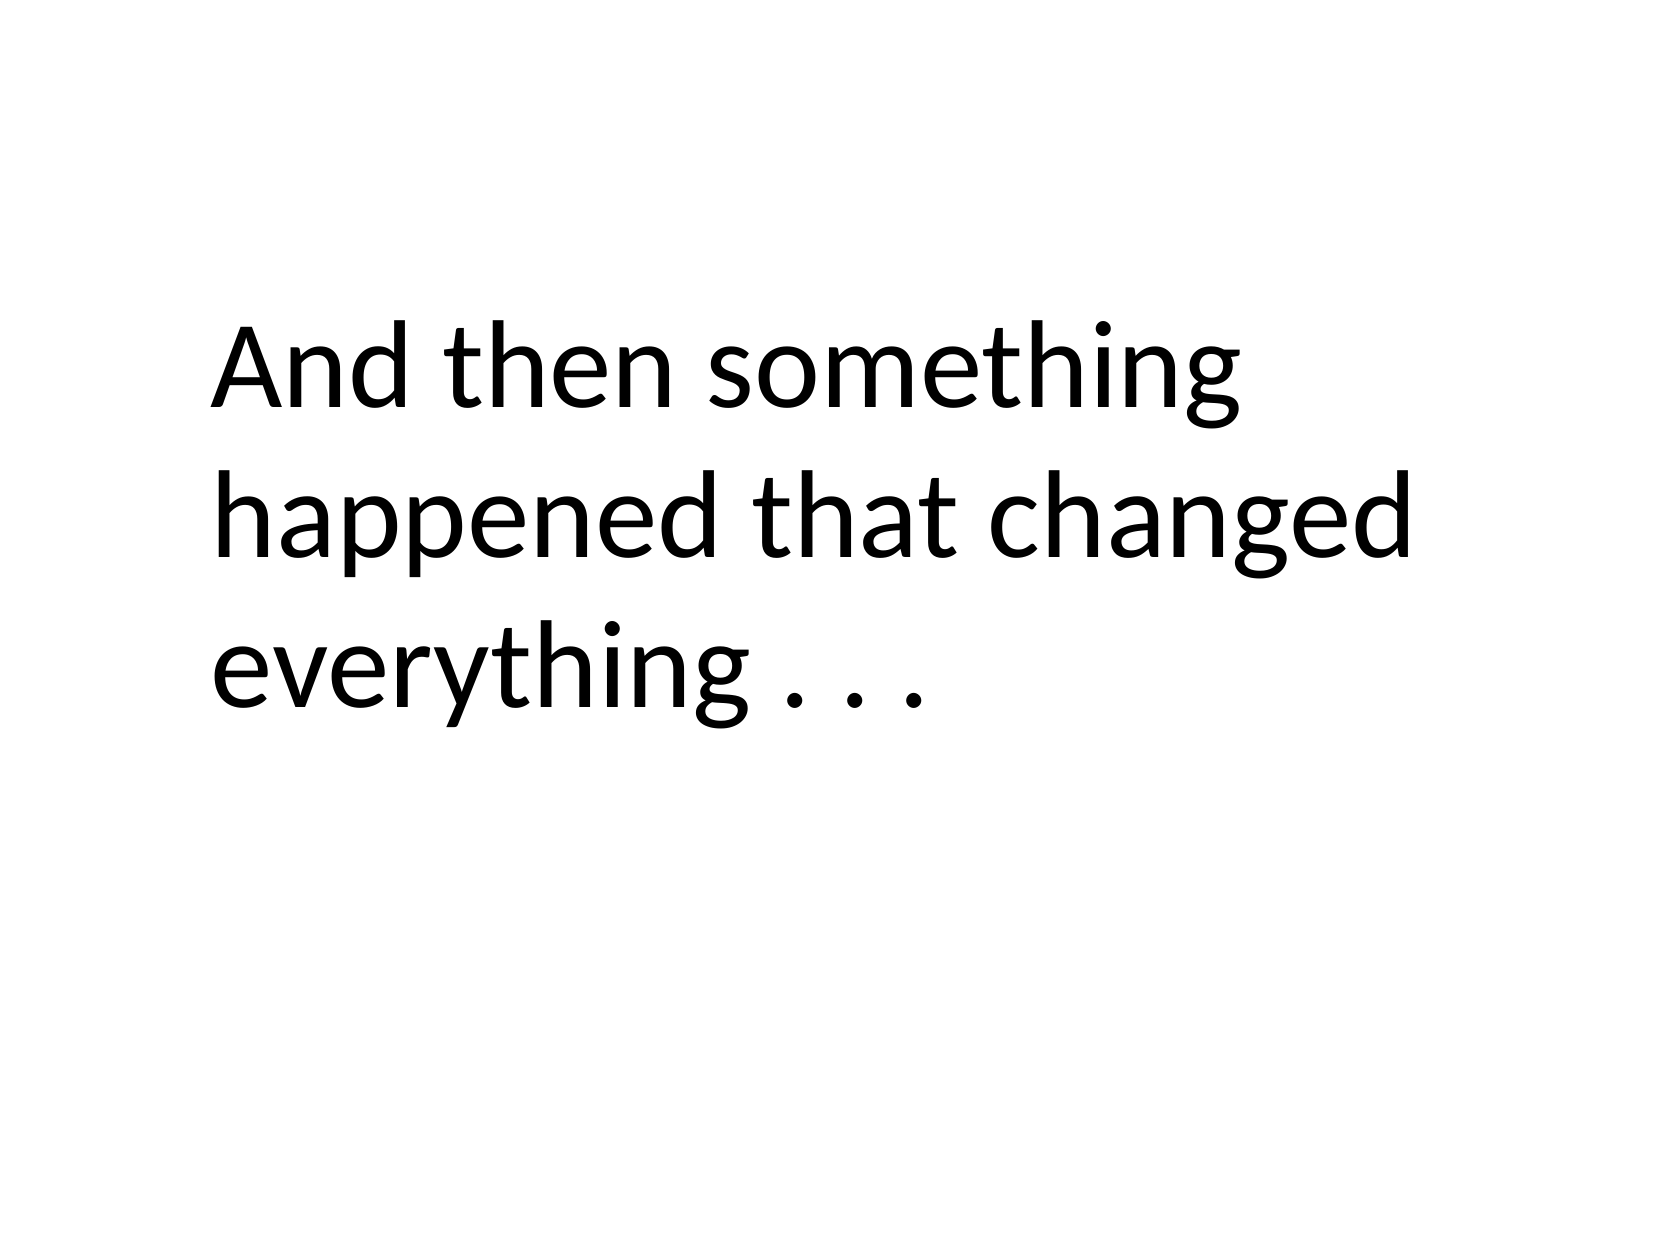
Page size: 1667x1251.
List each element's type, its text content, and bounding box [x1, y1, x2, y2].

text_box And then something happened that changed everything . . . [195, 274, 1434, 740]
